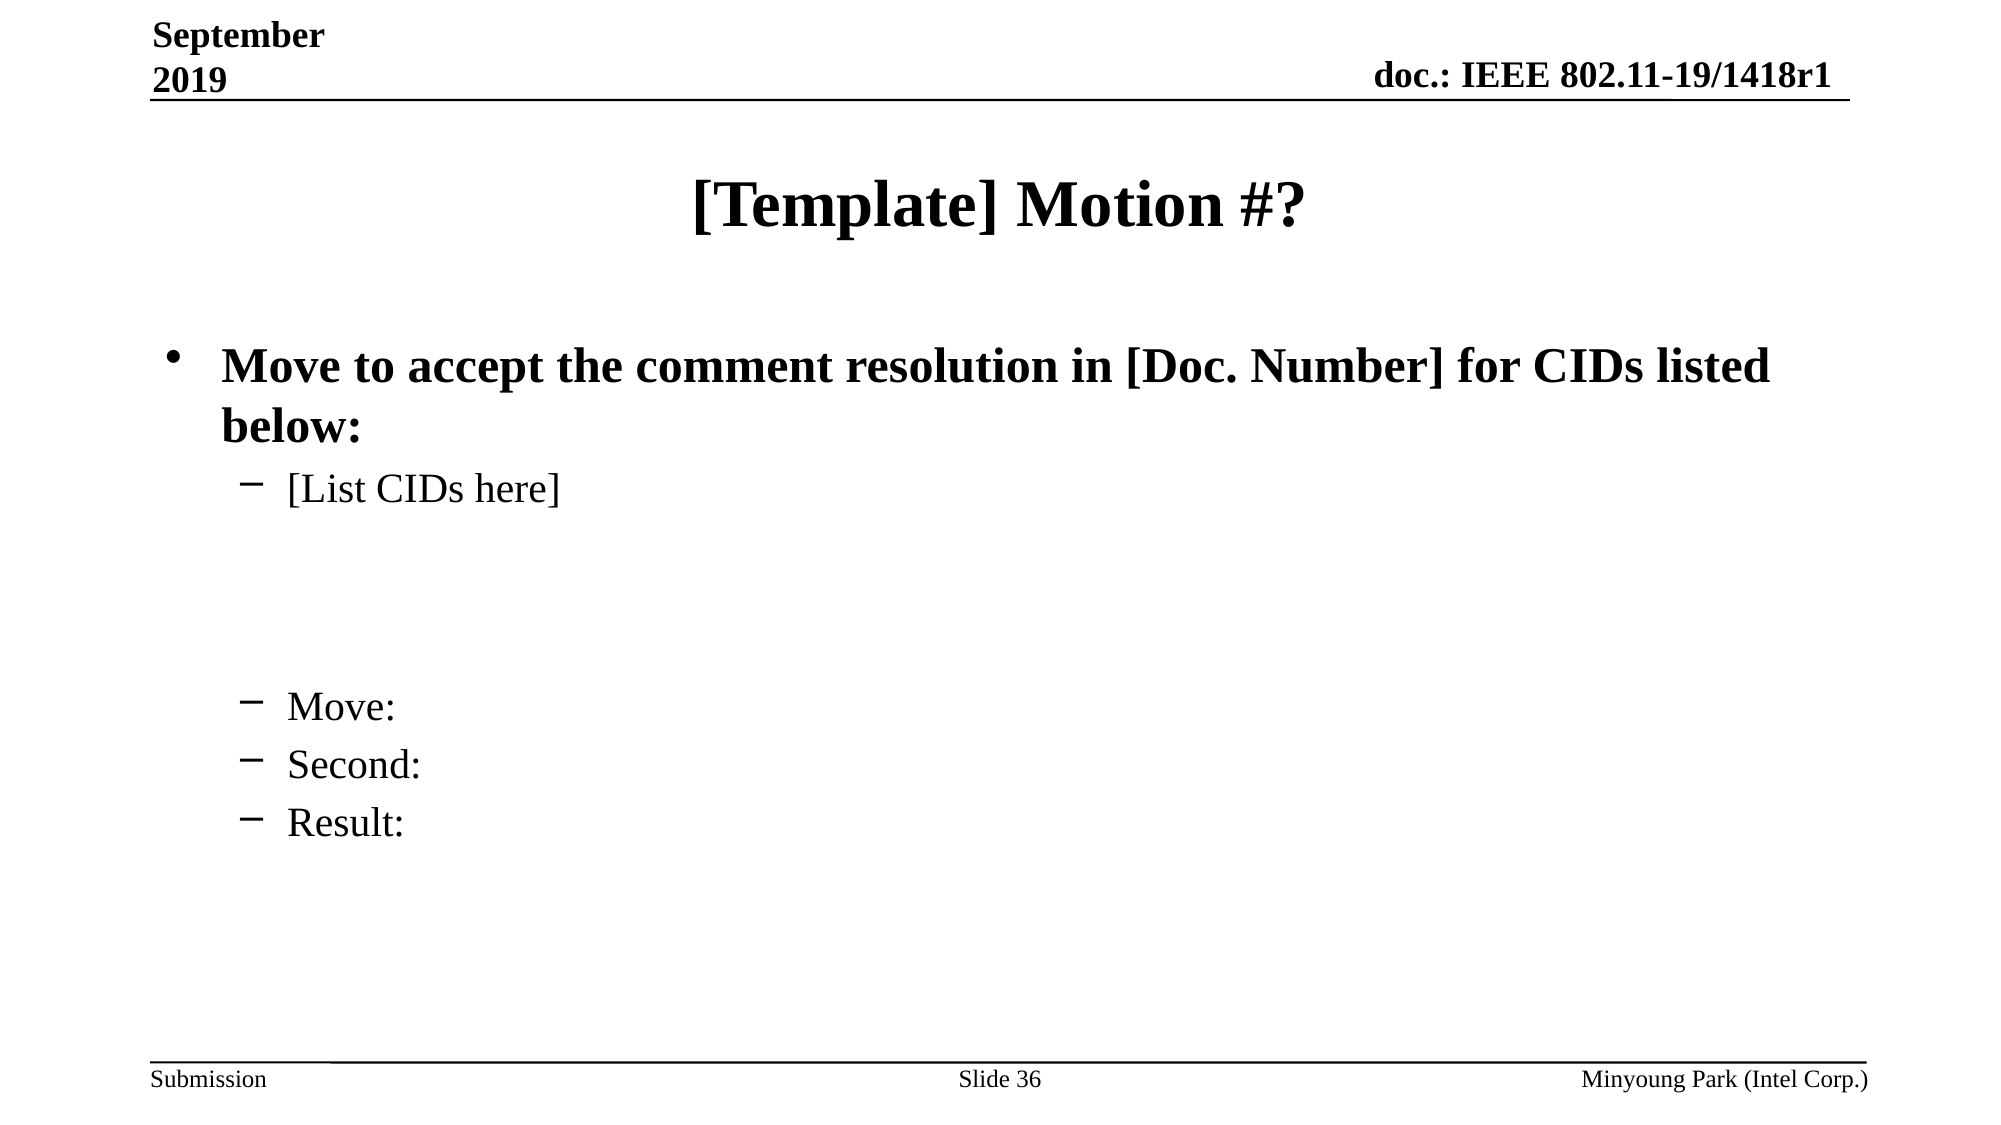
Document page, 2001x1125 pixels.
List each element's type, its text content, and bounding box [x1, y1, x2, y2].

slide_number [152, 54, 347, 101]
title [Template] Motion #? [150, 112, 1850, 288]
footer Minyoung Park (Intel Corp.) [1266, 1061, 1869, 1093]
list Move to accept the comment resolution in [Doc. Number] for CIDs listed below: [List CIDs here] Move: Second: Result: [150, 324, 1850, 1000]
slide_number Slide 36 [957, 1061, 1042, 1093]
